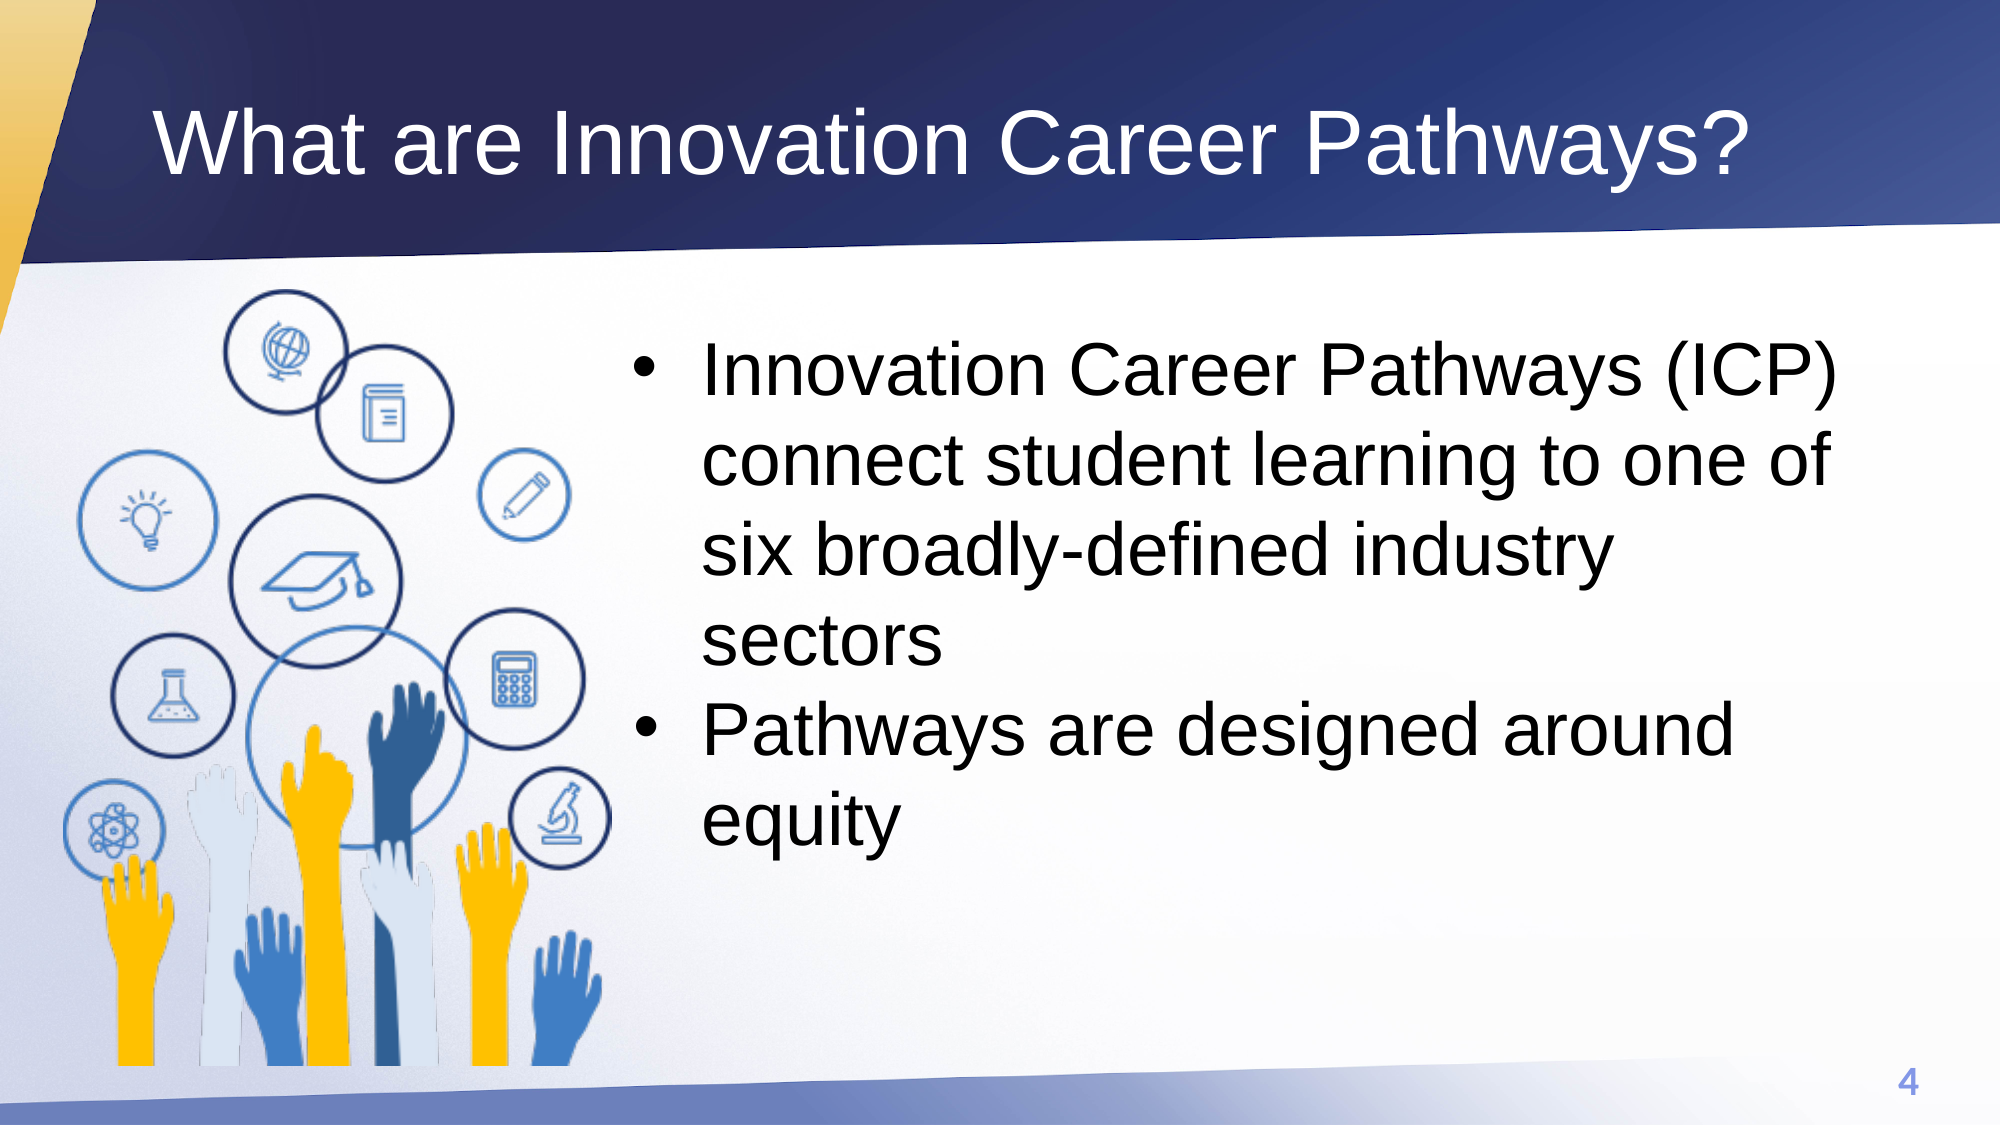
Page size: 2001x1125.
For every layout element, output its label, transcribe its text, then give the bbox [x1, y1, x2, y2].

picture [0, 0, 2000, 1125]
title What are Innovation Career Pathways? [137, 59, 1863, 231]
list Innovation Career Pathways (ICP) connect student learning to one of six broadly-defined industry sectors Pathways are designed around equity [618, 312, 1885, 978]
